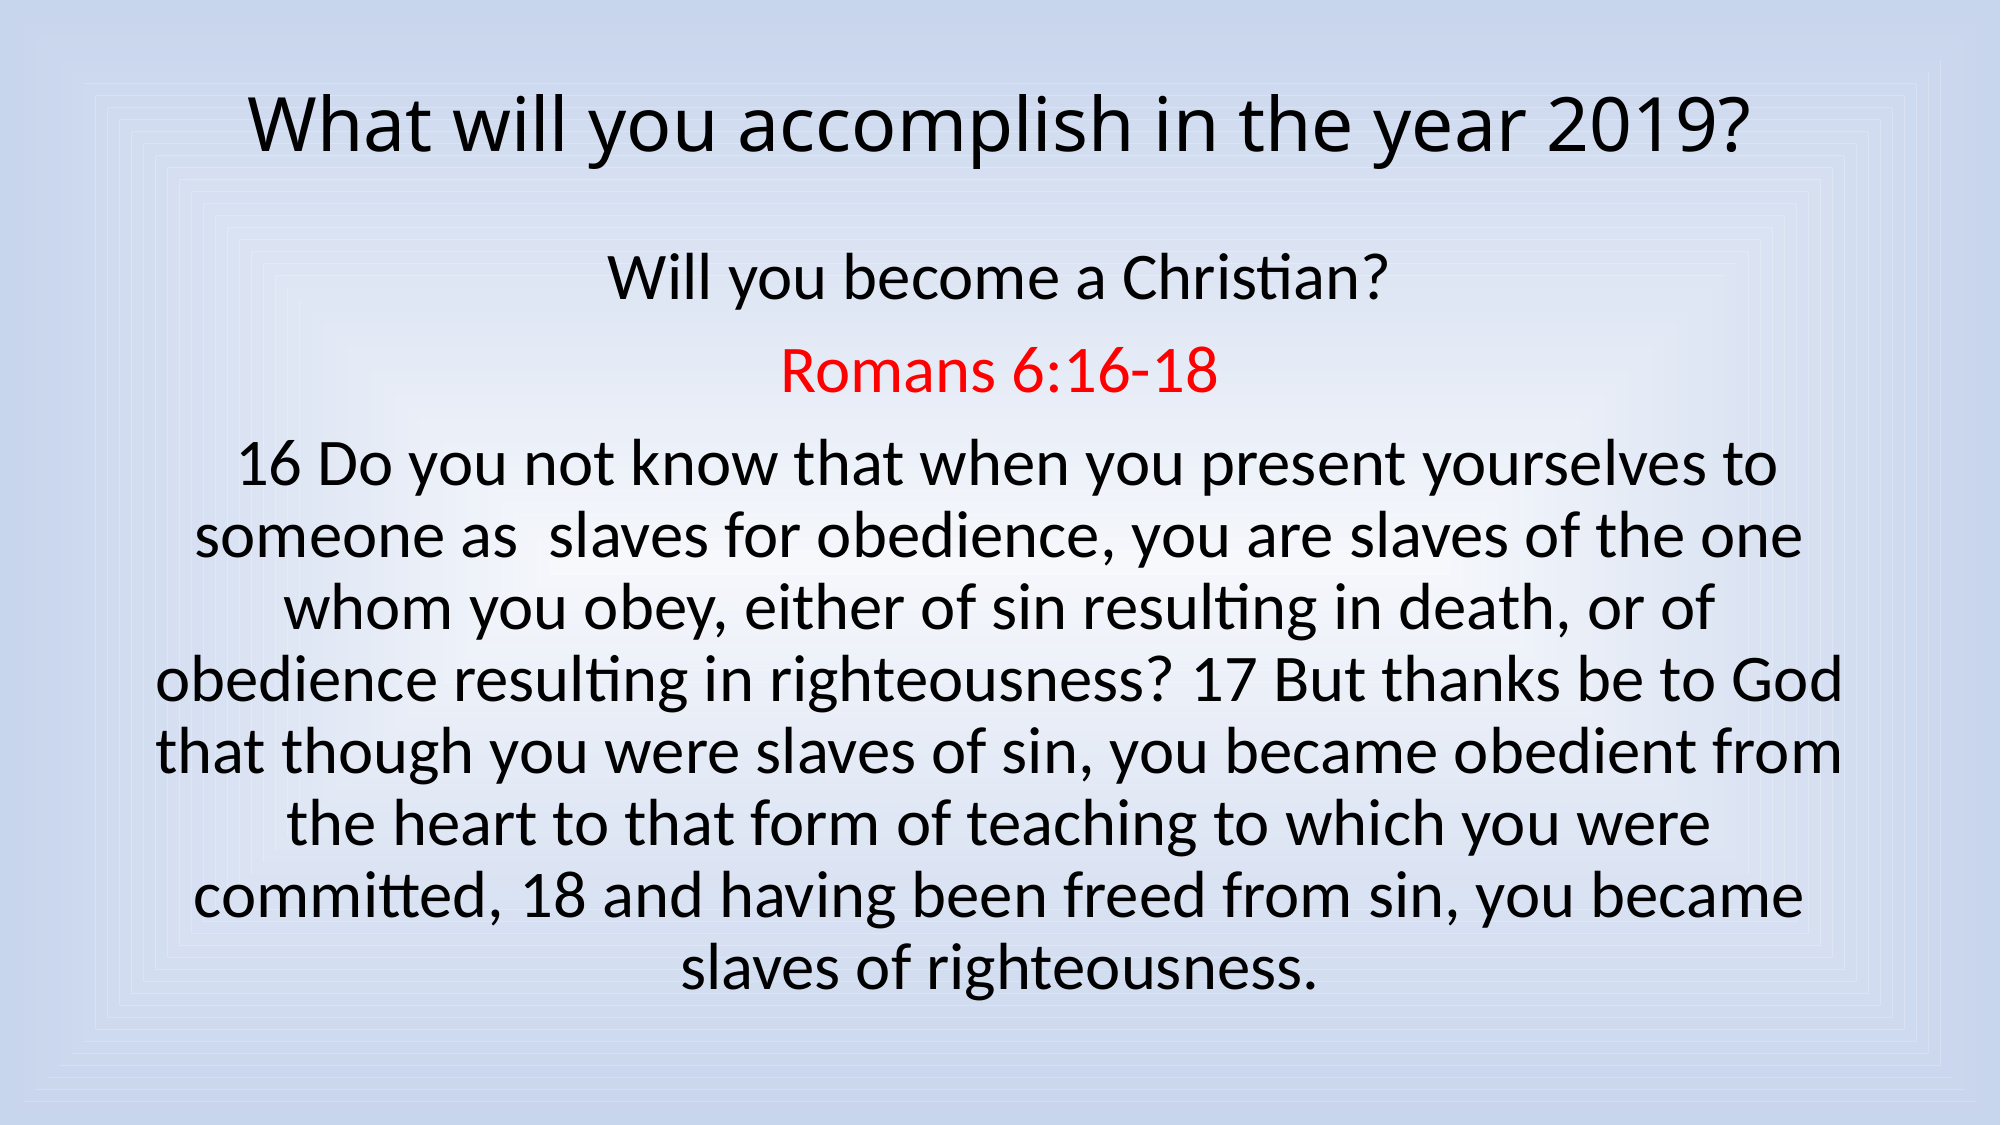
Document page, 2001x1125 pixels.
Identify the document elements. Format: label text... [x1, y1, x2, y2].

title What will you accomplish in the year 2019? [137, 59, 1863, 196]
list Will you become a Christian? Romans 6:16-18 16 Do you not know that when you present yourselves to someone as slaves for obedience, you are slaves of the one whom you obey, either of sin resulting in death, or of obedience resulting in righteousness? 17 But thanks be to God that though you were slaves of sin, you became obedient from the heart to that form of teaching to which you were committed, 18 and having been freed from sin, you became slaves of righteousness. [137, 234, 1863, 1125]
